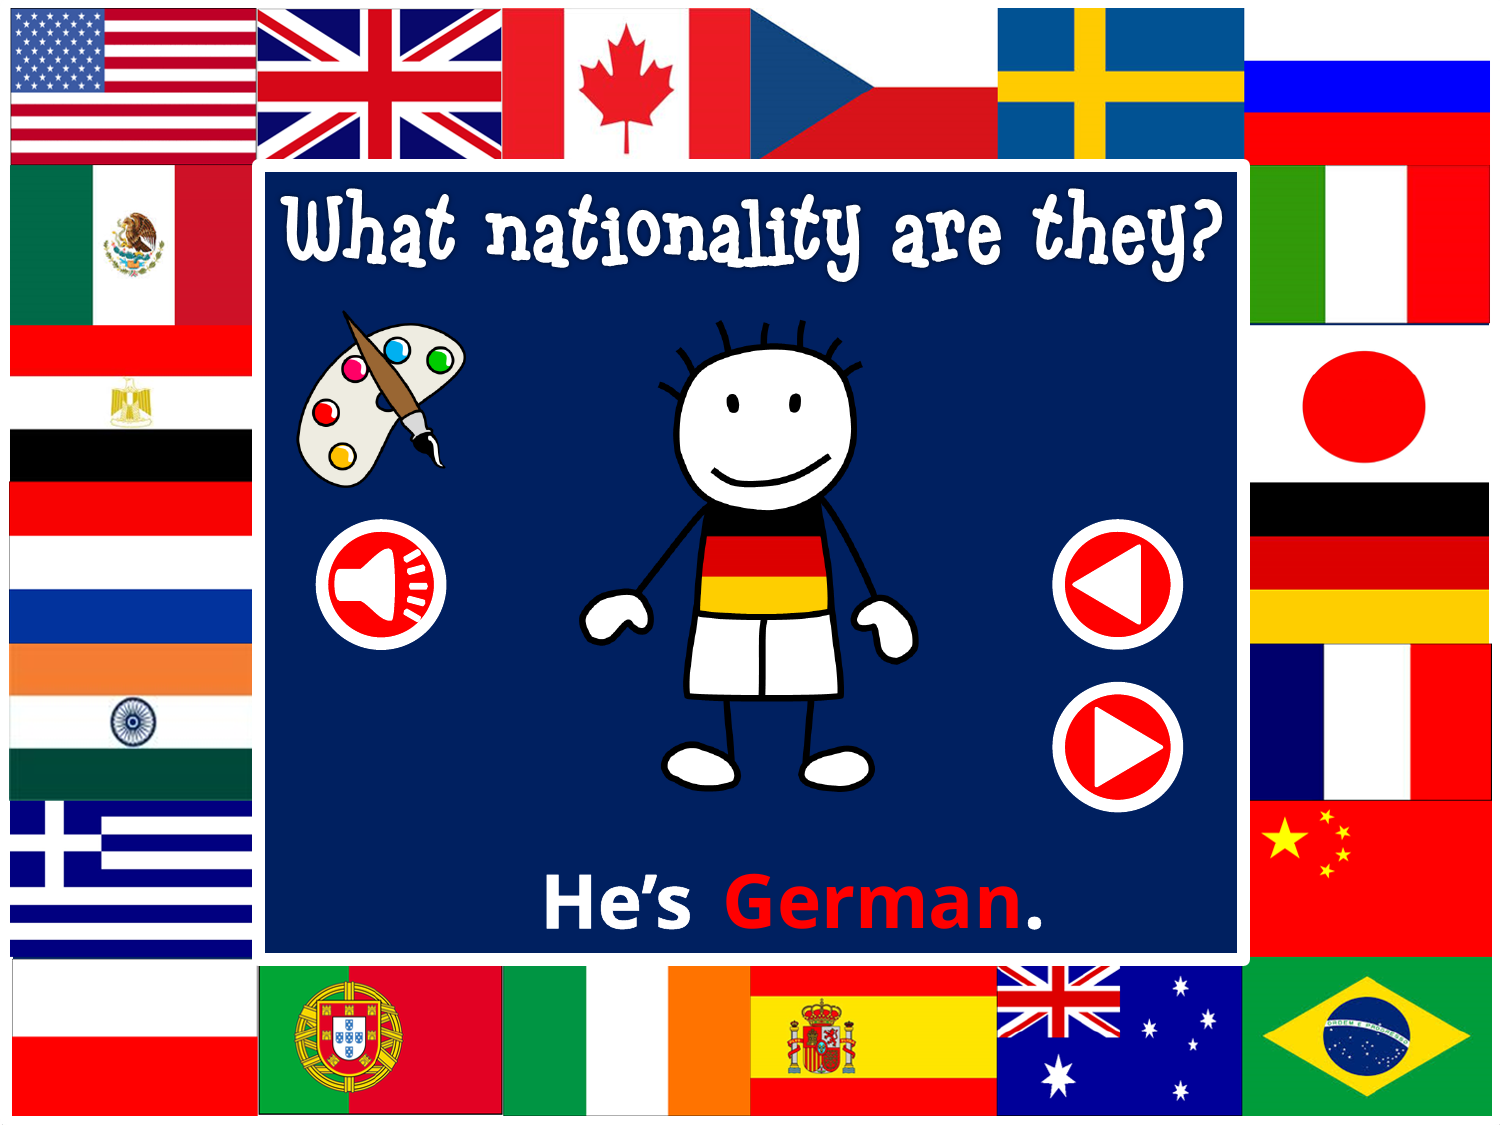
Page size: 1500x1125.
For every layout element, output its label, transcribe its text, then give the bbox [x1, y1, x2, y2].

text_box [1058, 687, 1178, 807]
text_box He’s [525, 845, 708, 951]
text_box German. [708, 845, 1061, 951]
picture [0, 0, 1500, 1125]
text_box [1058, 525, 1178, 644]
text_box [321, 525, 441, 644]
